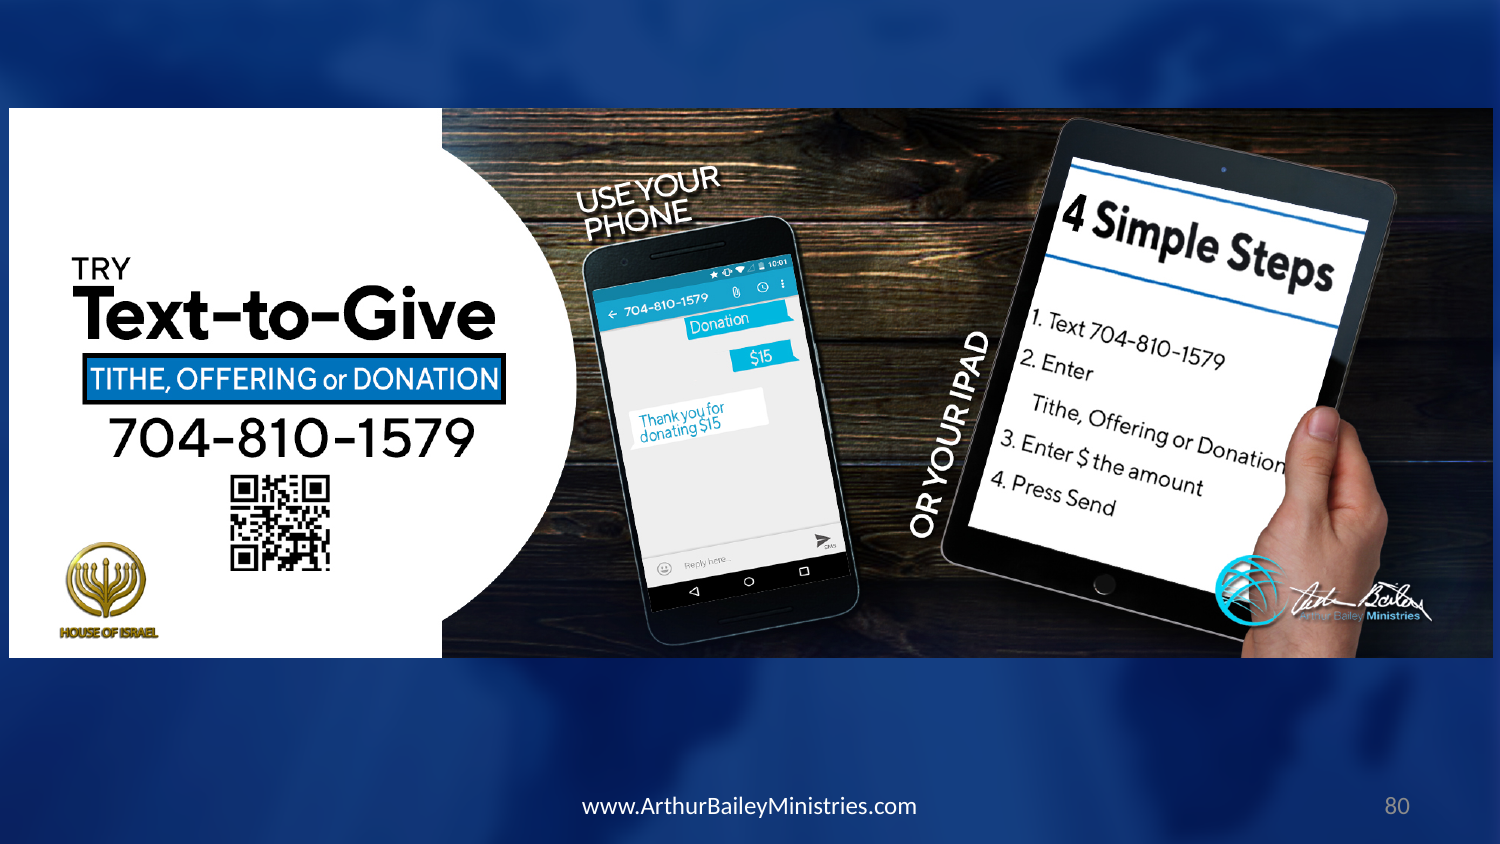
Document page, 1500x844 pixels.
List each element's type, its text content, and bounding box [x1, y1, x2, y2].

footer www.ArthurBaileyMinistries.com [512, 782, 988, 827]
picture [0, 0, 1500, 844]
slide_number 80 [1074, 782, 1425, 827]
